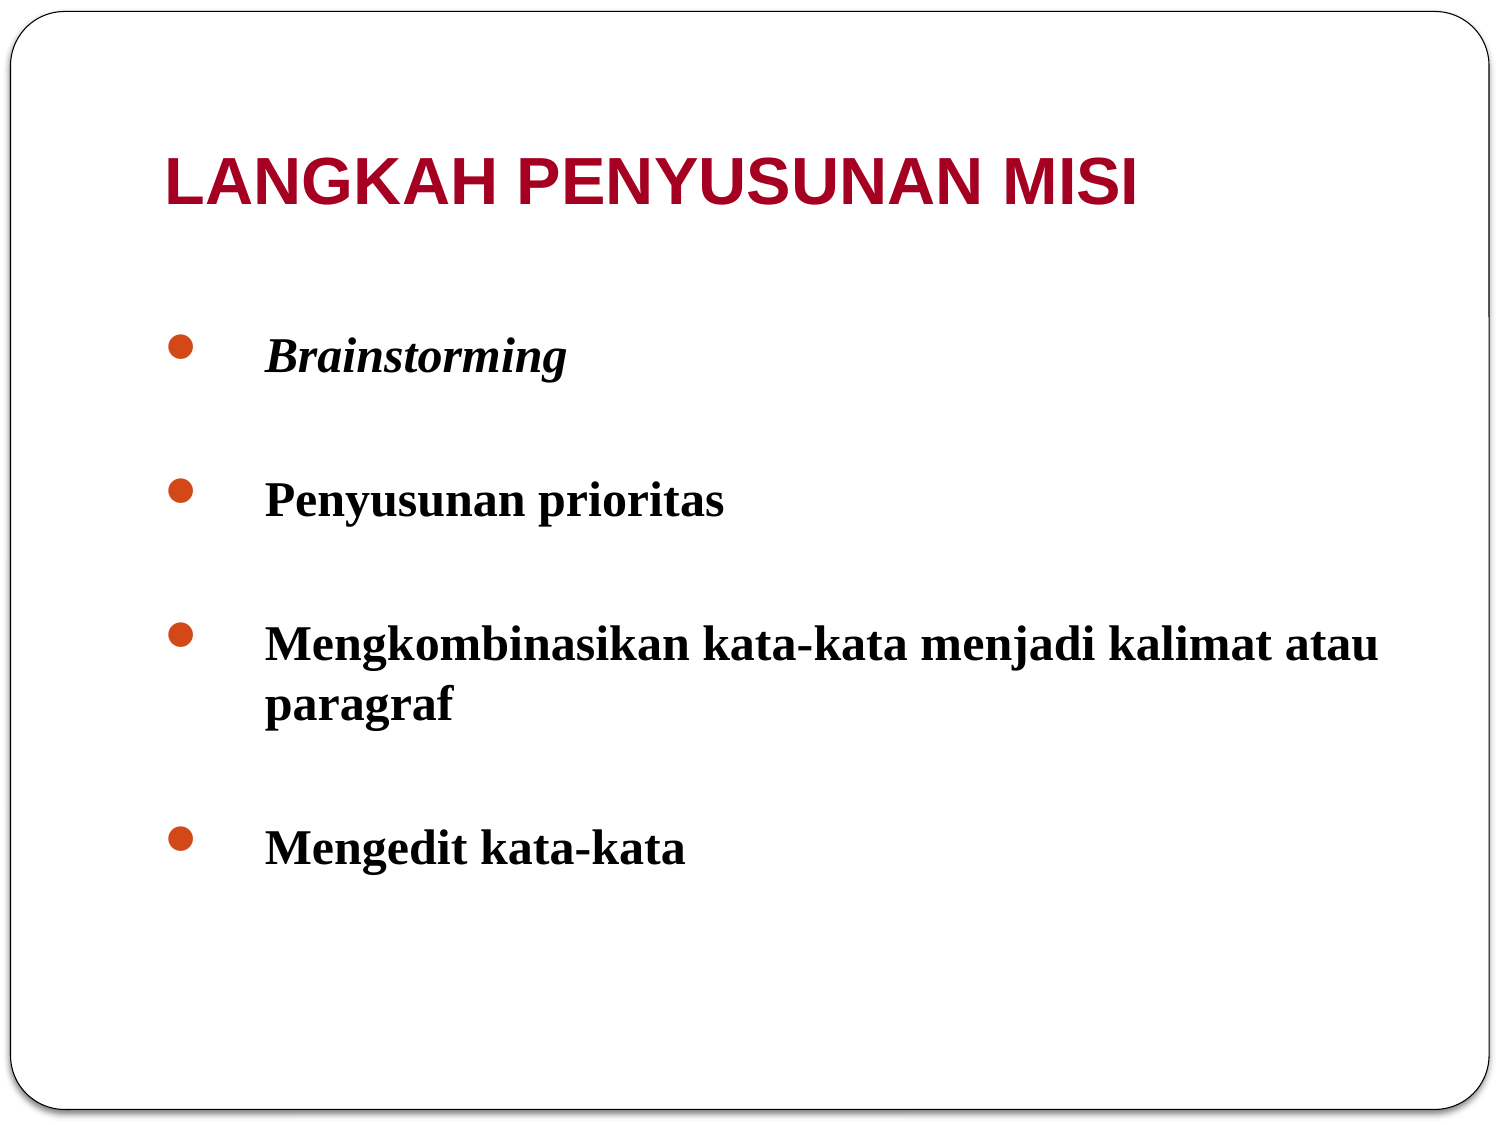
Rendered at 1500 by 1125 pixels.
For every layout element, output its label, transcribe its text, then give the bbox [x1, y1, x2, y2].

list Brainstorming Penyusunan prioritas Mengkombinasikan kata-kata menjadi kalimat atau paragraf Mengedit kata-kata [150, 237, 1425, 988]
title LANGKAH PENYUSUNAN MISI [150, 45, 1425, 233]
